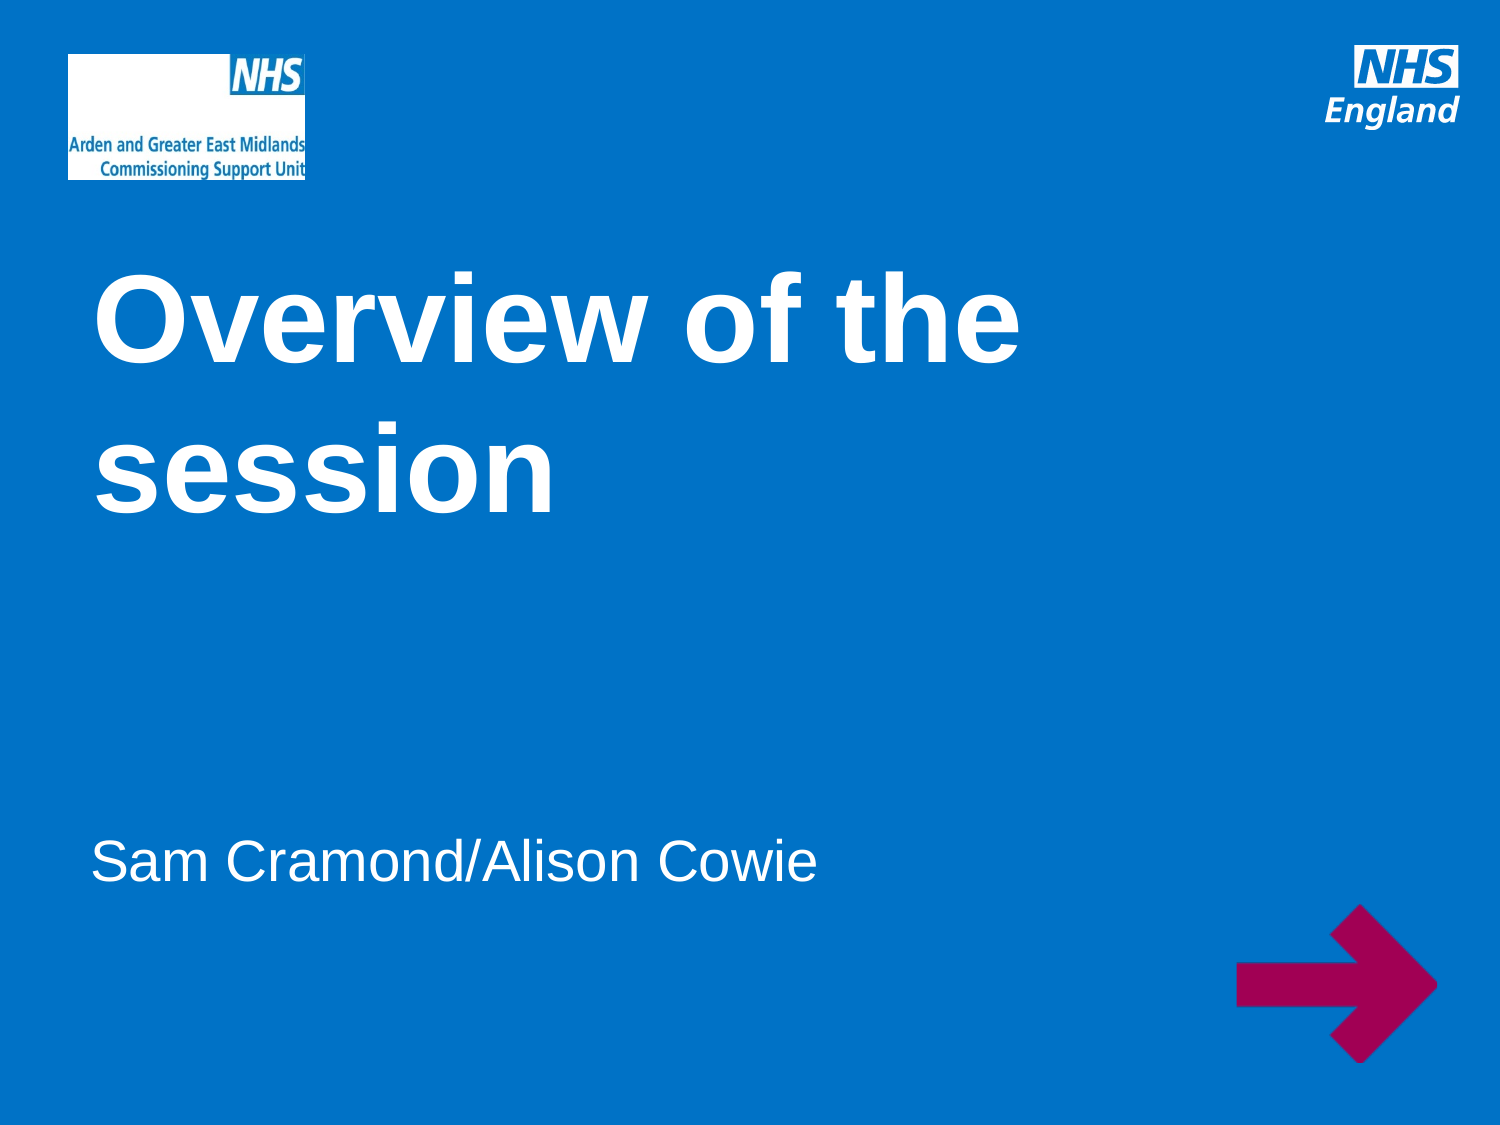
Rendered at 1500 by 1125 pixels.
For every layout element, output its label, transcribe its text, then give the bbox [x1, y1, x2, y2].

picture [1325, 45, 1460, 130]
list Sam Cramond/Alison Cowie [75, 824, 1193, 982]
picture [68, 54, 305, 180]
title Overview of the session [77, 230, 1438, 825]
